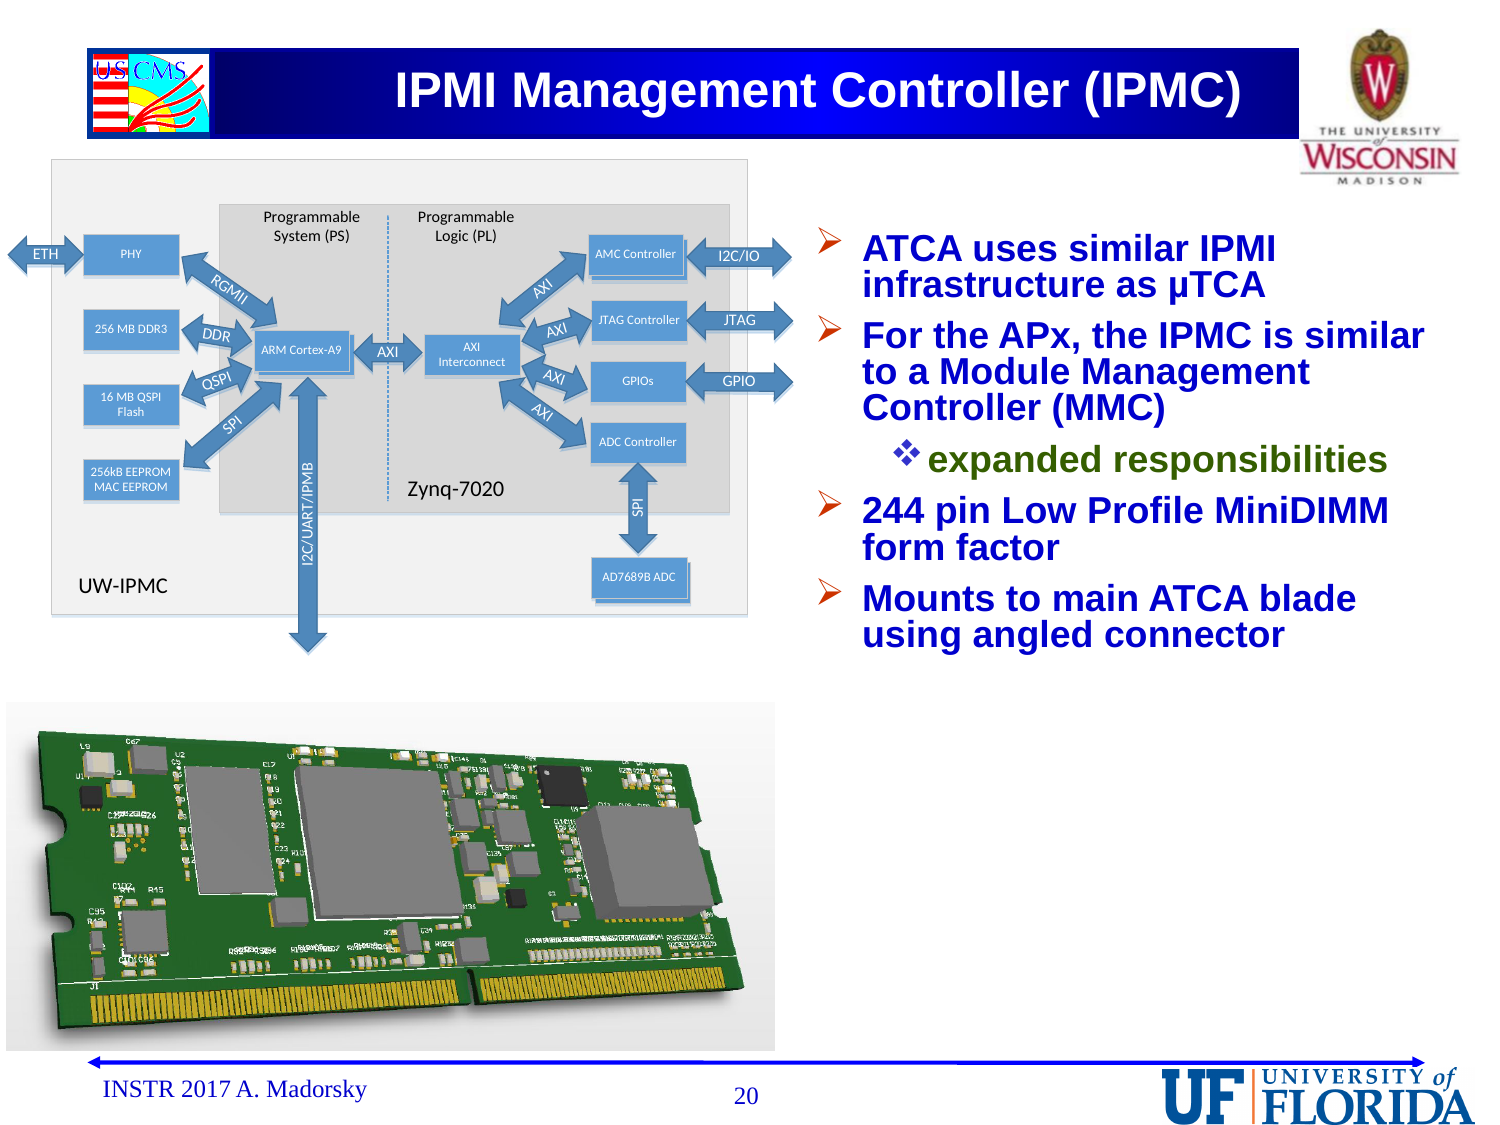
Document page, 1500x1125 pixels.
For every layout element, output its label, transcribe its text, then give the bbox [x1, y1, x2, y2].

picture [1299, 24, 1464, 188]
picture [1162, 1067, 1475, 1125]
picture [1, 154, 801, 663]
title IPMI Management Controller (IPMC) [210, 48, 1294, 139]
picture [6, 702, 775, 1052]
list ATCA uses similar IPMI infrastructure as µTCA For the APx, the IPMC is similar to a Module Management Controller (MMC) expanded responsibilities 244 pin Low Profile MiniDIMM form factor Mounts to main ATCA blade using angled connector [724, 224, 1472, 1052]
slide_number 20 [675, 1064, 775, 1125]
slide_number INSTR 2017 A. Madorsky [87, 1062, 588, 1113]
